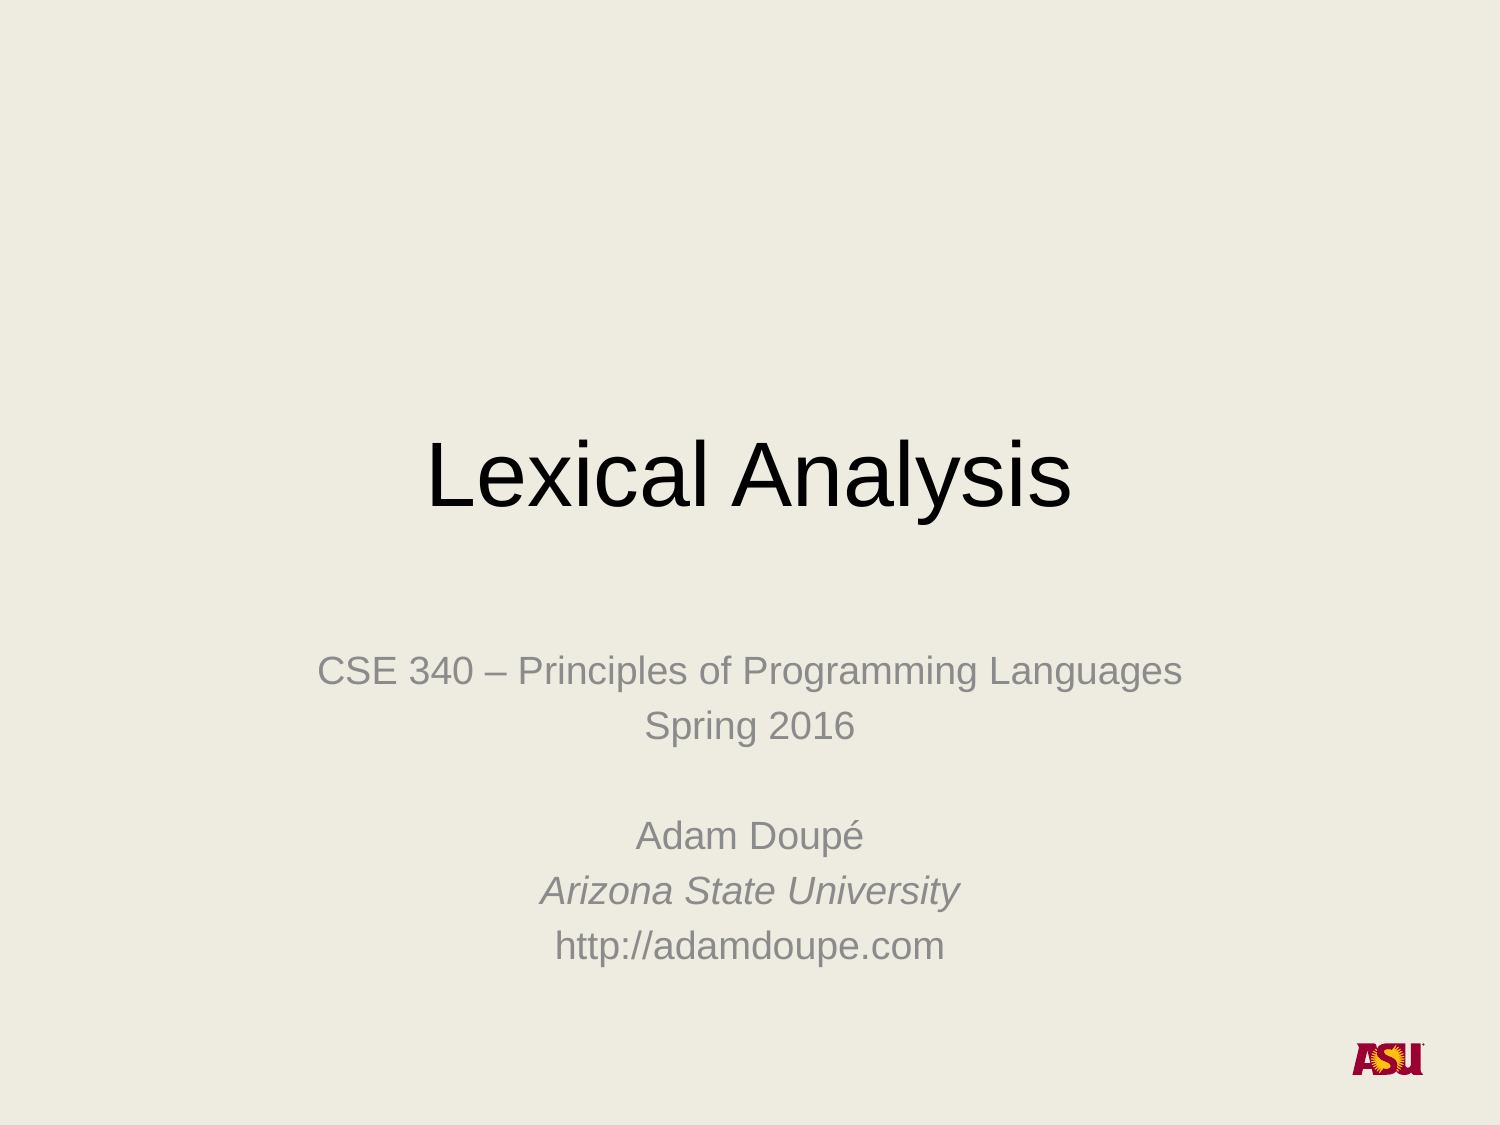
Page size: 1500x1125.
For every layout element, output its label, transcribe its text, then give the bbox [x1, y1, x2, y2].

subtitle CSE 340 – Principles of Programming Languages Spring 2016 Adam Doupé Arizona State University http://adamdoupe.com [225, 637, 1275, 976]
title Lexical Analysis [112, 349, 1388, 591]
